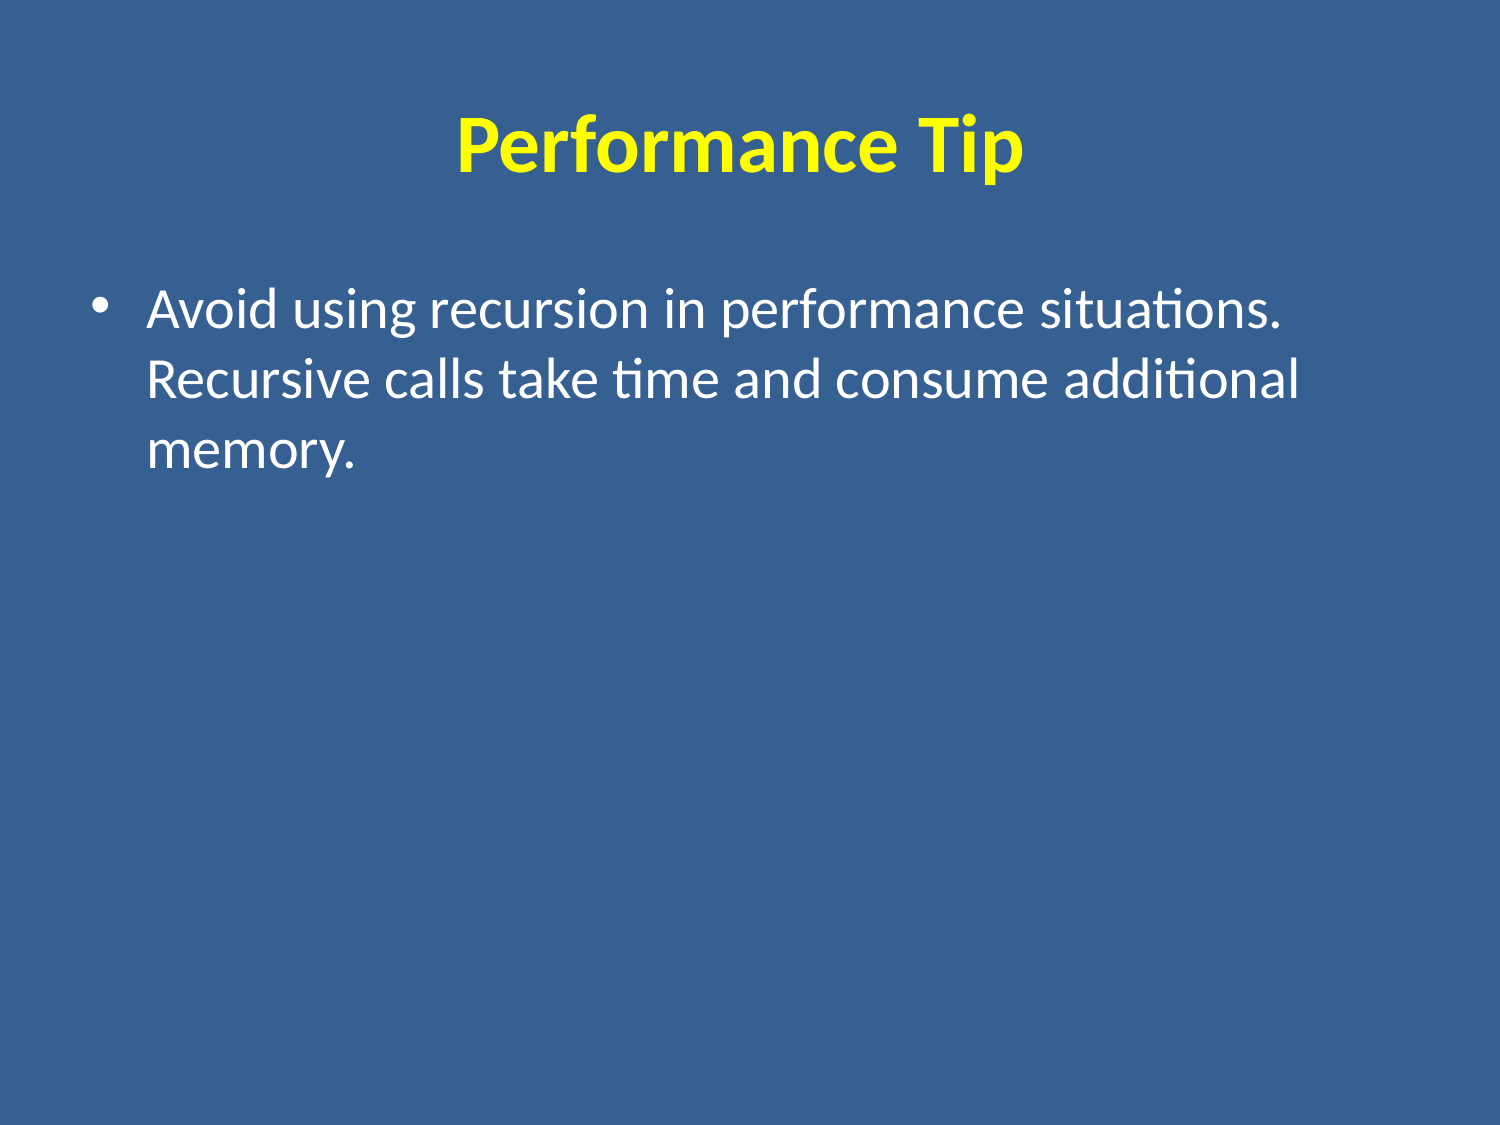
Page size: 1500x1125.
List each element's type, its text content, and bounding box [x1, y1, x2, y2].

list Avoid using recursion in performance situations. Recursive calls take time and consume additional memory. [75, 262, 1425, 916]
title Performance Tip [75, 37, 1425, 241]
